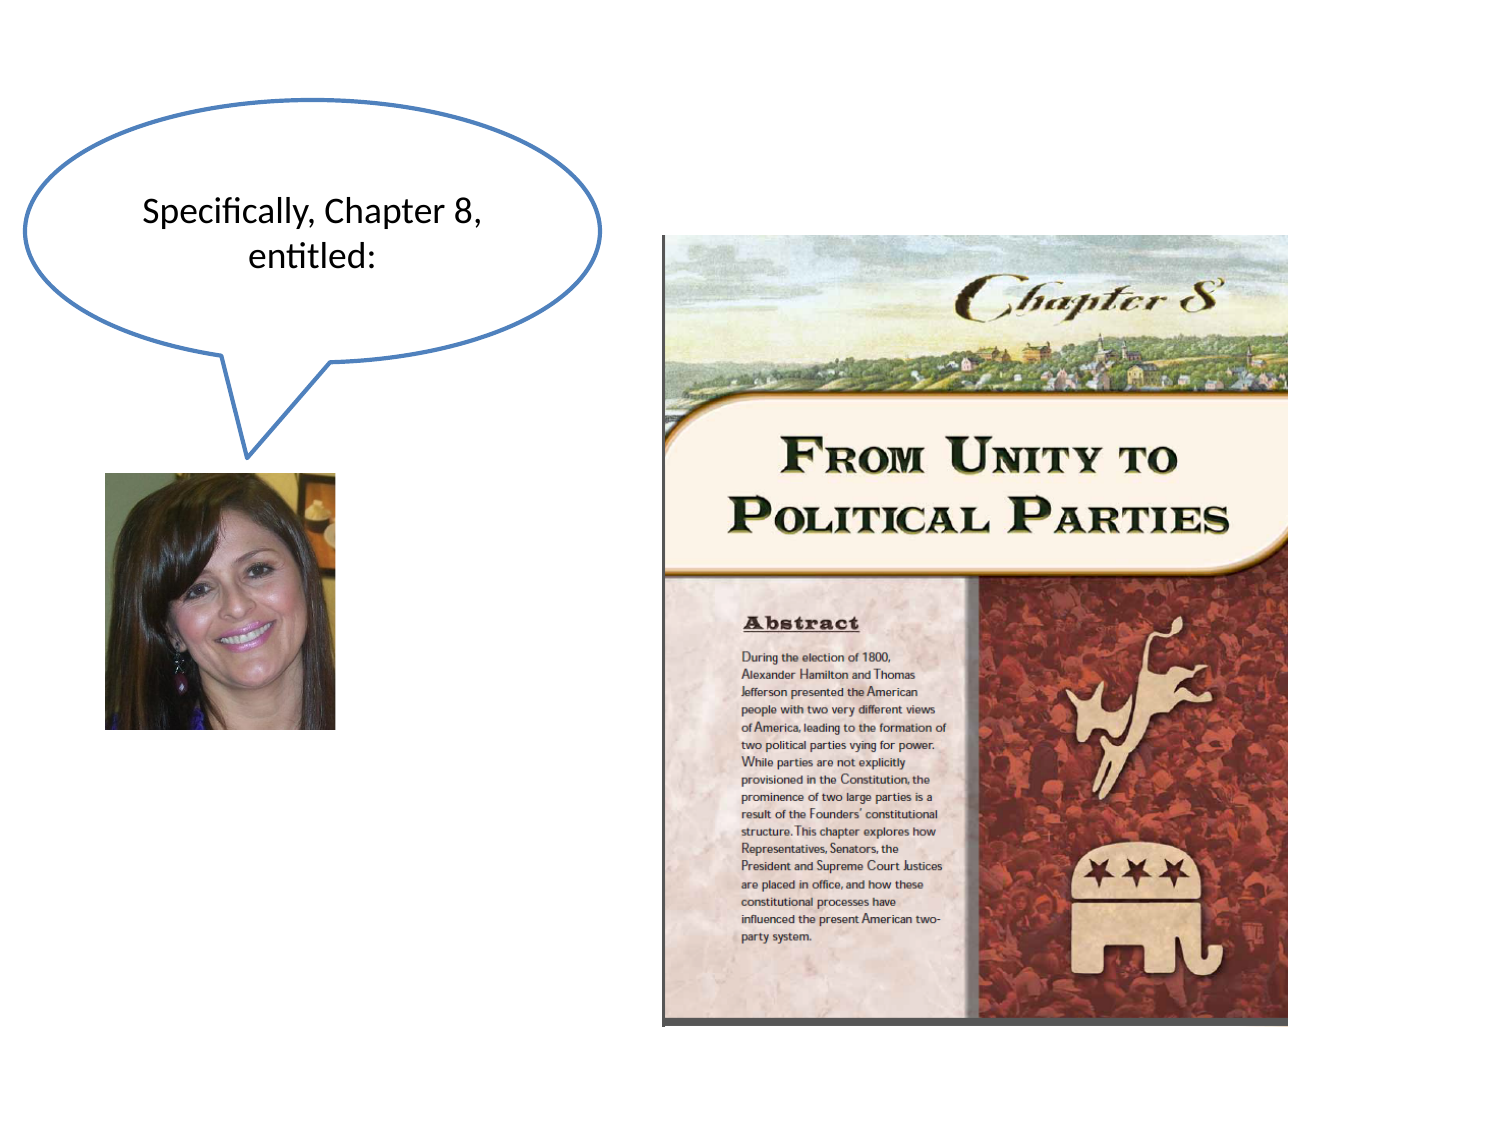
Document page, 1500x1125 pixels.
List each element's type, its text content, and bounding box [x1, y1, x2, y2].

picture [662, 235, 1288, 1027]
picture [94, 462, 344, 776]
text_box Specifically, Chapter 8, entitled: [22, 97, 603, 460]
